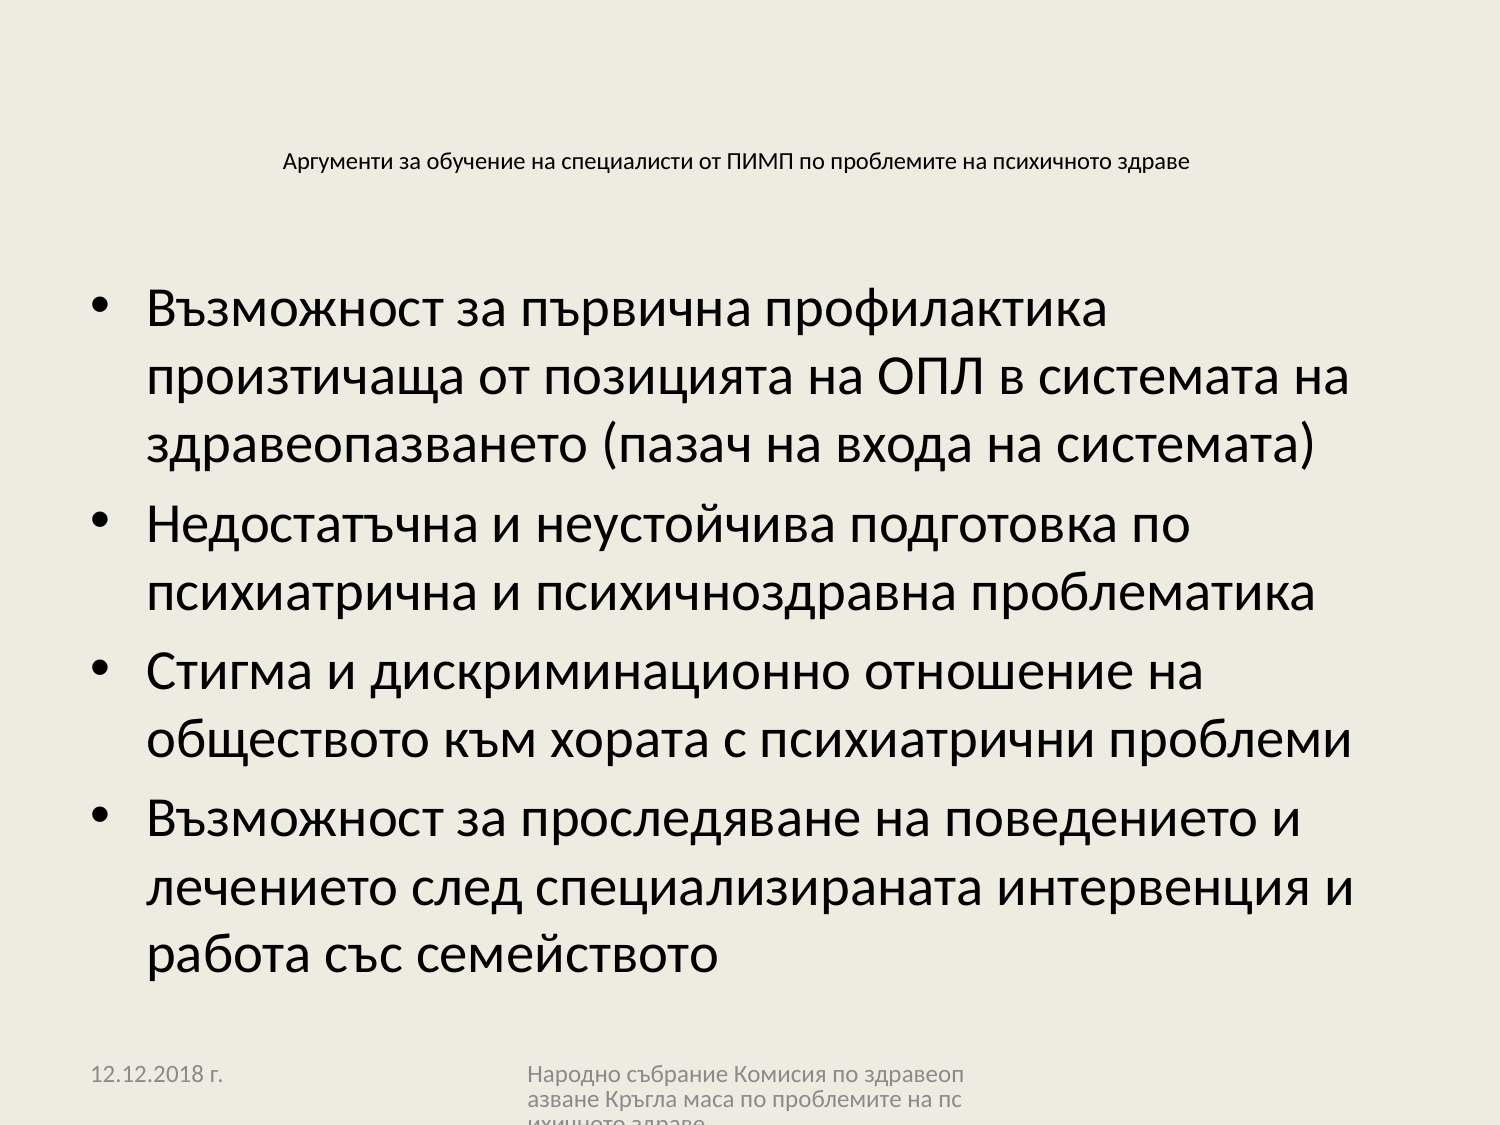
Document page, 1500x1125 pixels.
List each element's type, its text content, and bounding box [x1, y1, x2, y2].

list Възможност за първична профилактика произтичаща от позицията на ОПЛ в системата на здравеопазването (пазач на входа на системата) Недостатъчна и неустойчива подготовка по психиатрична и психичноздравна проблематика Стигма и дискриминационно отношение на обществото към хората с психиатрични проблеми Възможност за проследяване на поведението и лечението след специализираната интервенция и работа със семейството [75, 262, 1425, 1005]
footer Народно събрание Комисия по здравеопазване Кръгла маса по проблемите на психичното здраве [512, 1042, 988, 1103]
title Аргументи за обучение на специалисти от ПИМП по проблемите на психичното здраве [64, 78, 1415, 266]
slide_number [75, 1042, 425, 1103]
